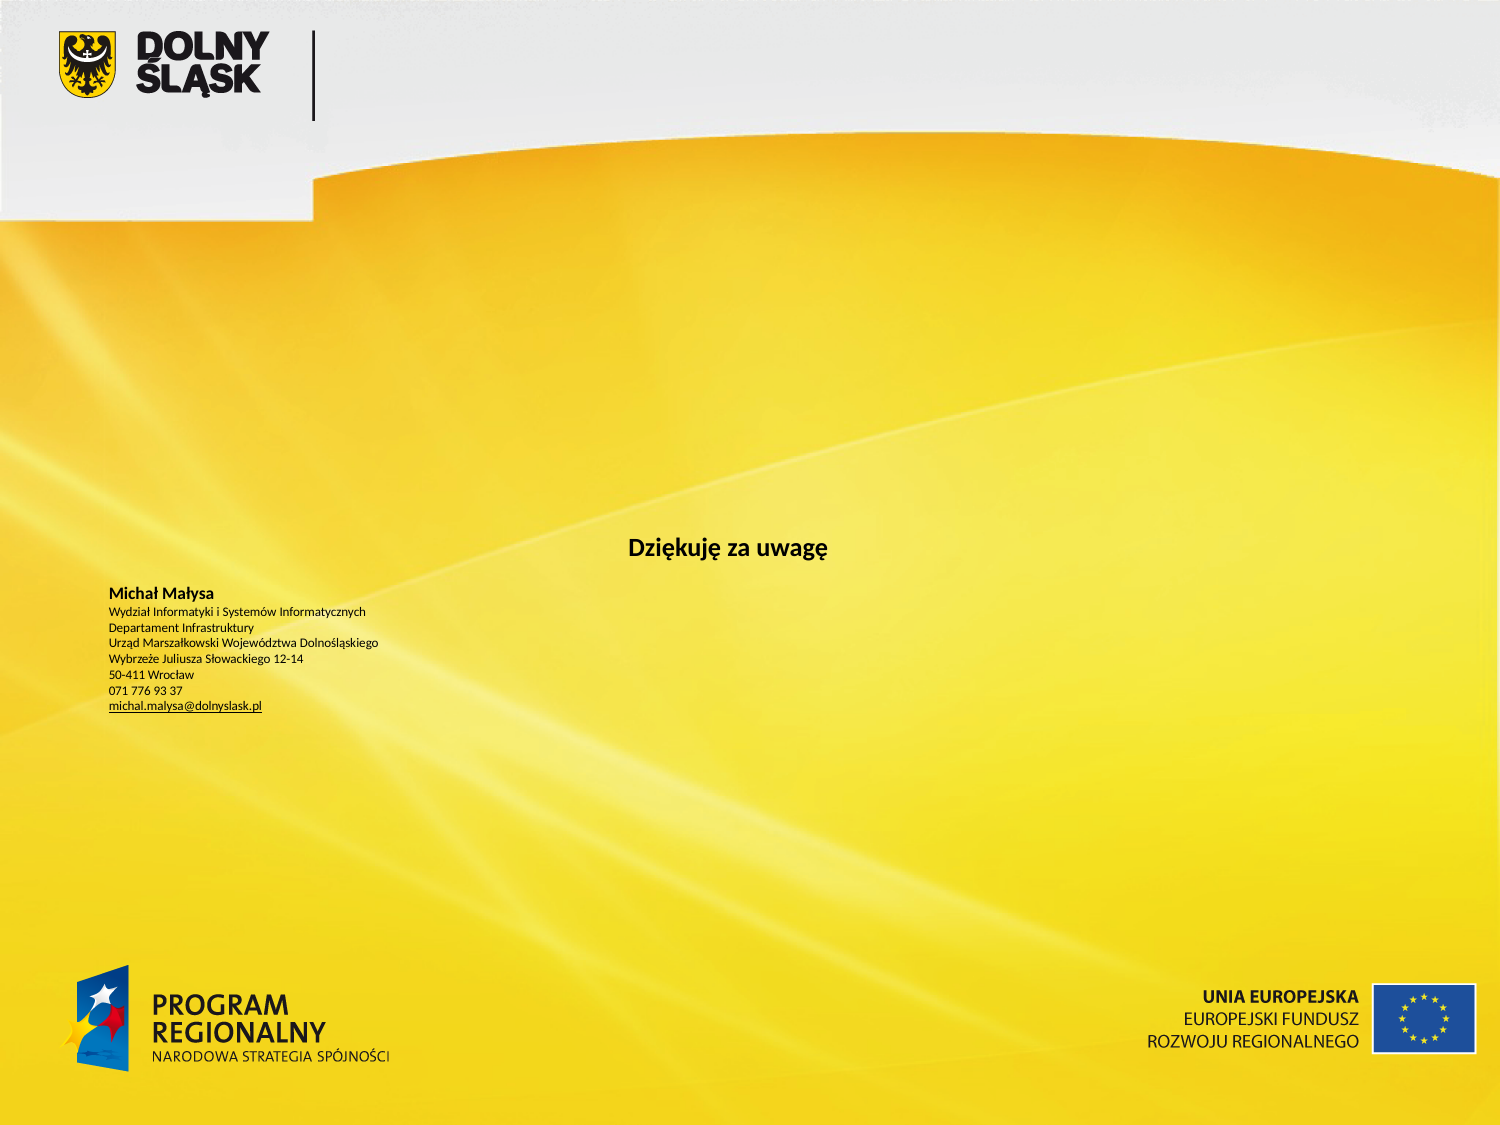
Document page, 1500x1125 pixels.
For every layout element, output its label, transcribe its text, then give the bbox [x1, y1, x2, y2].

picture [0, 0, 1500, 1125]
title Dziękuję za uwagę Michał Małysa Wydział Informatyki i Systemów Informatycznych Departament Infrastruktury Urząd Marszałkowski Województwa Dolnośląskiego Wybrzeże Juliusza Słowackiego 12-14 50-411 Wrocław 071 776 93 37 michal.malysa@dolnyslask.pl [93, 480, 1369, 722]
